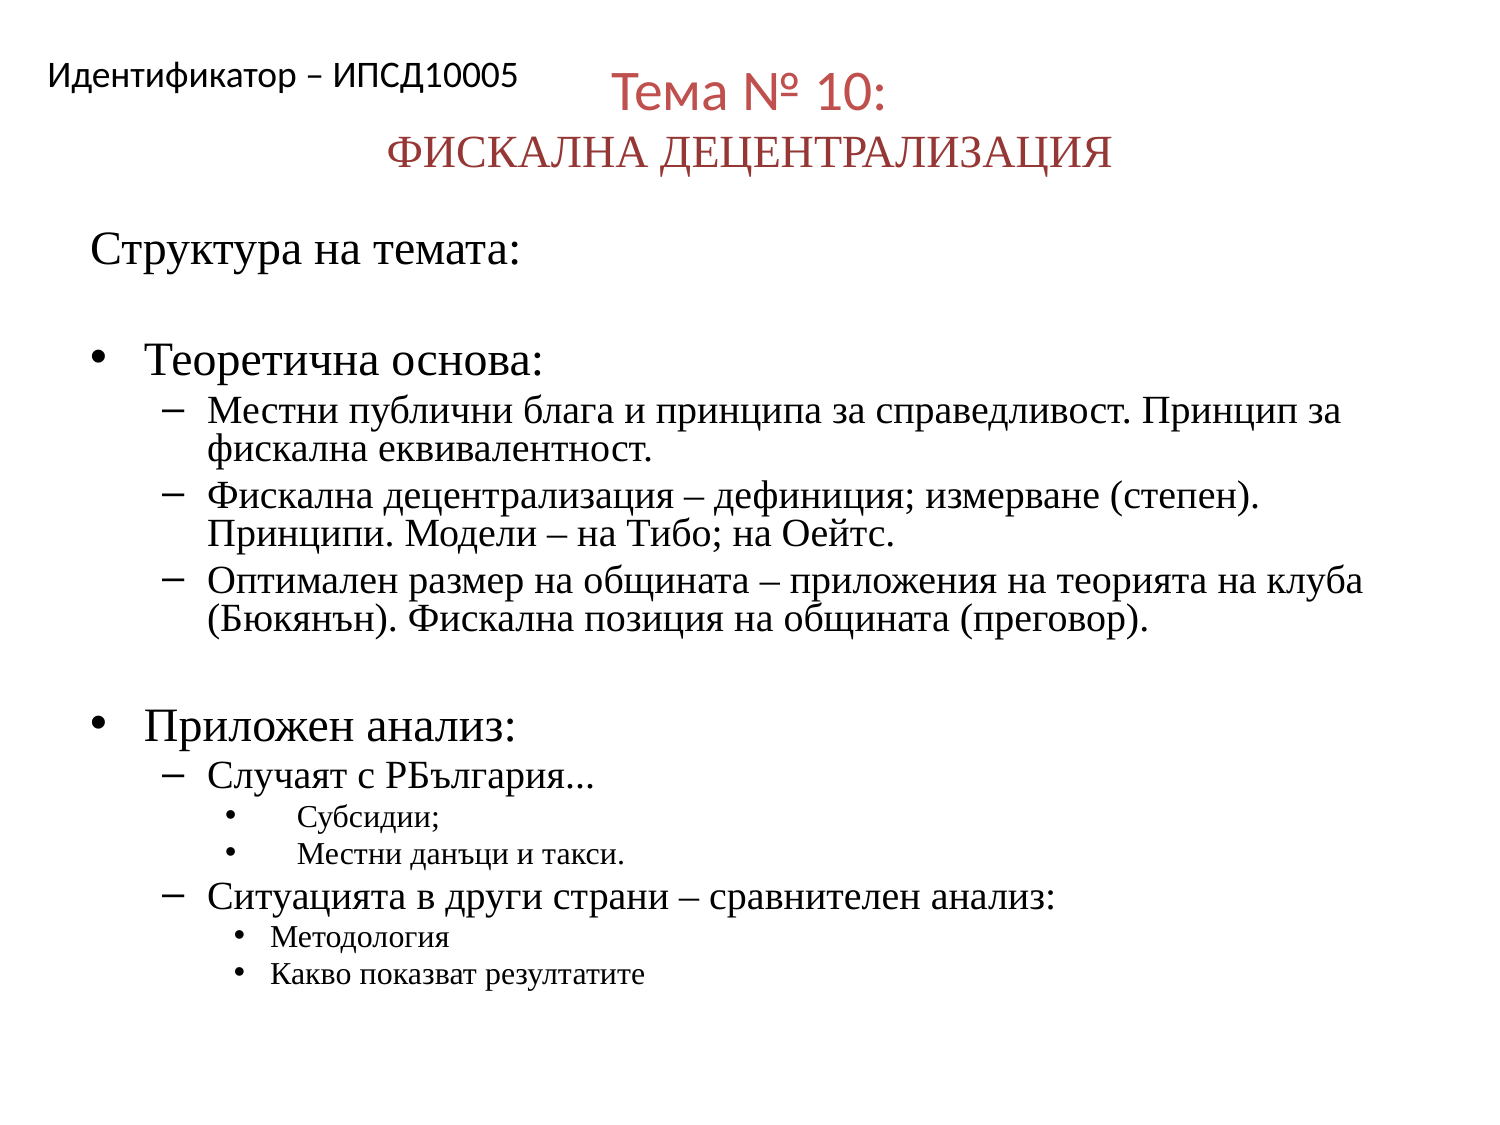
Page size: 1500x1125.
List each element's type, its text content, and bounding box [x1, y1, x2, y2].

text_box Идентификатор – ИПСД10005 [32, 42, 535, 103]
list Структура на темата: Теоретична основа: Местни публични блага и принципа за справедливост. Принцип за фискална еквивалентност. Фискална децентрализация – дефиниция; измерване (степен). Принципи. Модели – на Тибо; на Оейтс. Оптимален размер на общината – приложения на теорията на клуба (Бюкянън). Фискална позиция на общината (преговор). Приложен анализ: Случаят с РБългария... Субсидии; Местни данъци и такси. Ситуацията в други страни – сравнителен анализ: Методология Какво показват резултатите [75, 220, 1425, 1005]
title Тема № 10: ФИСКАЛНА ДЕЦЕНТРАЛИЗАЦИЯ [75, 45, 1425, 185]
